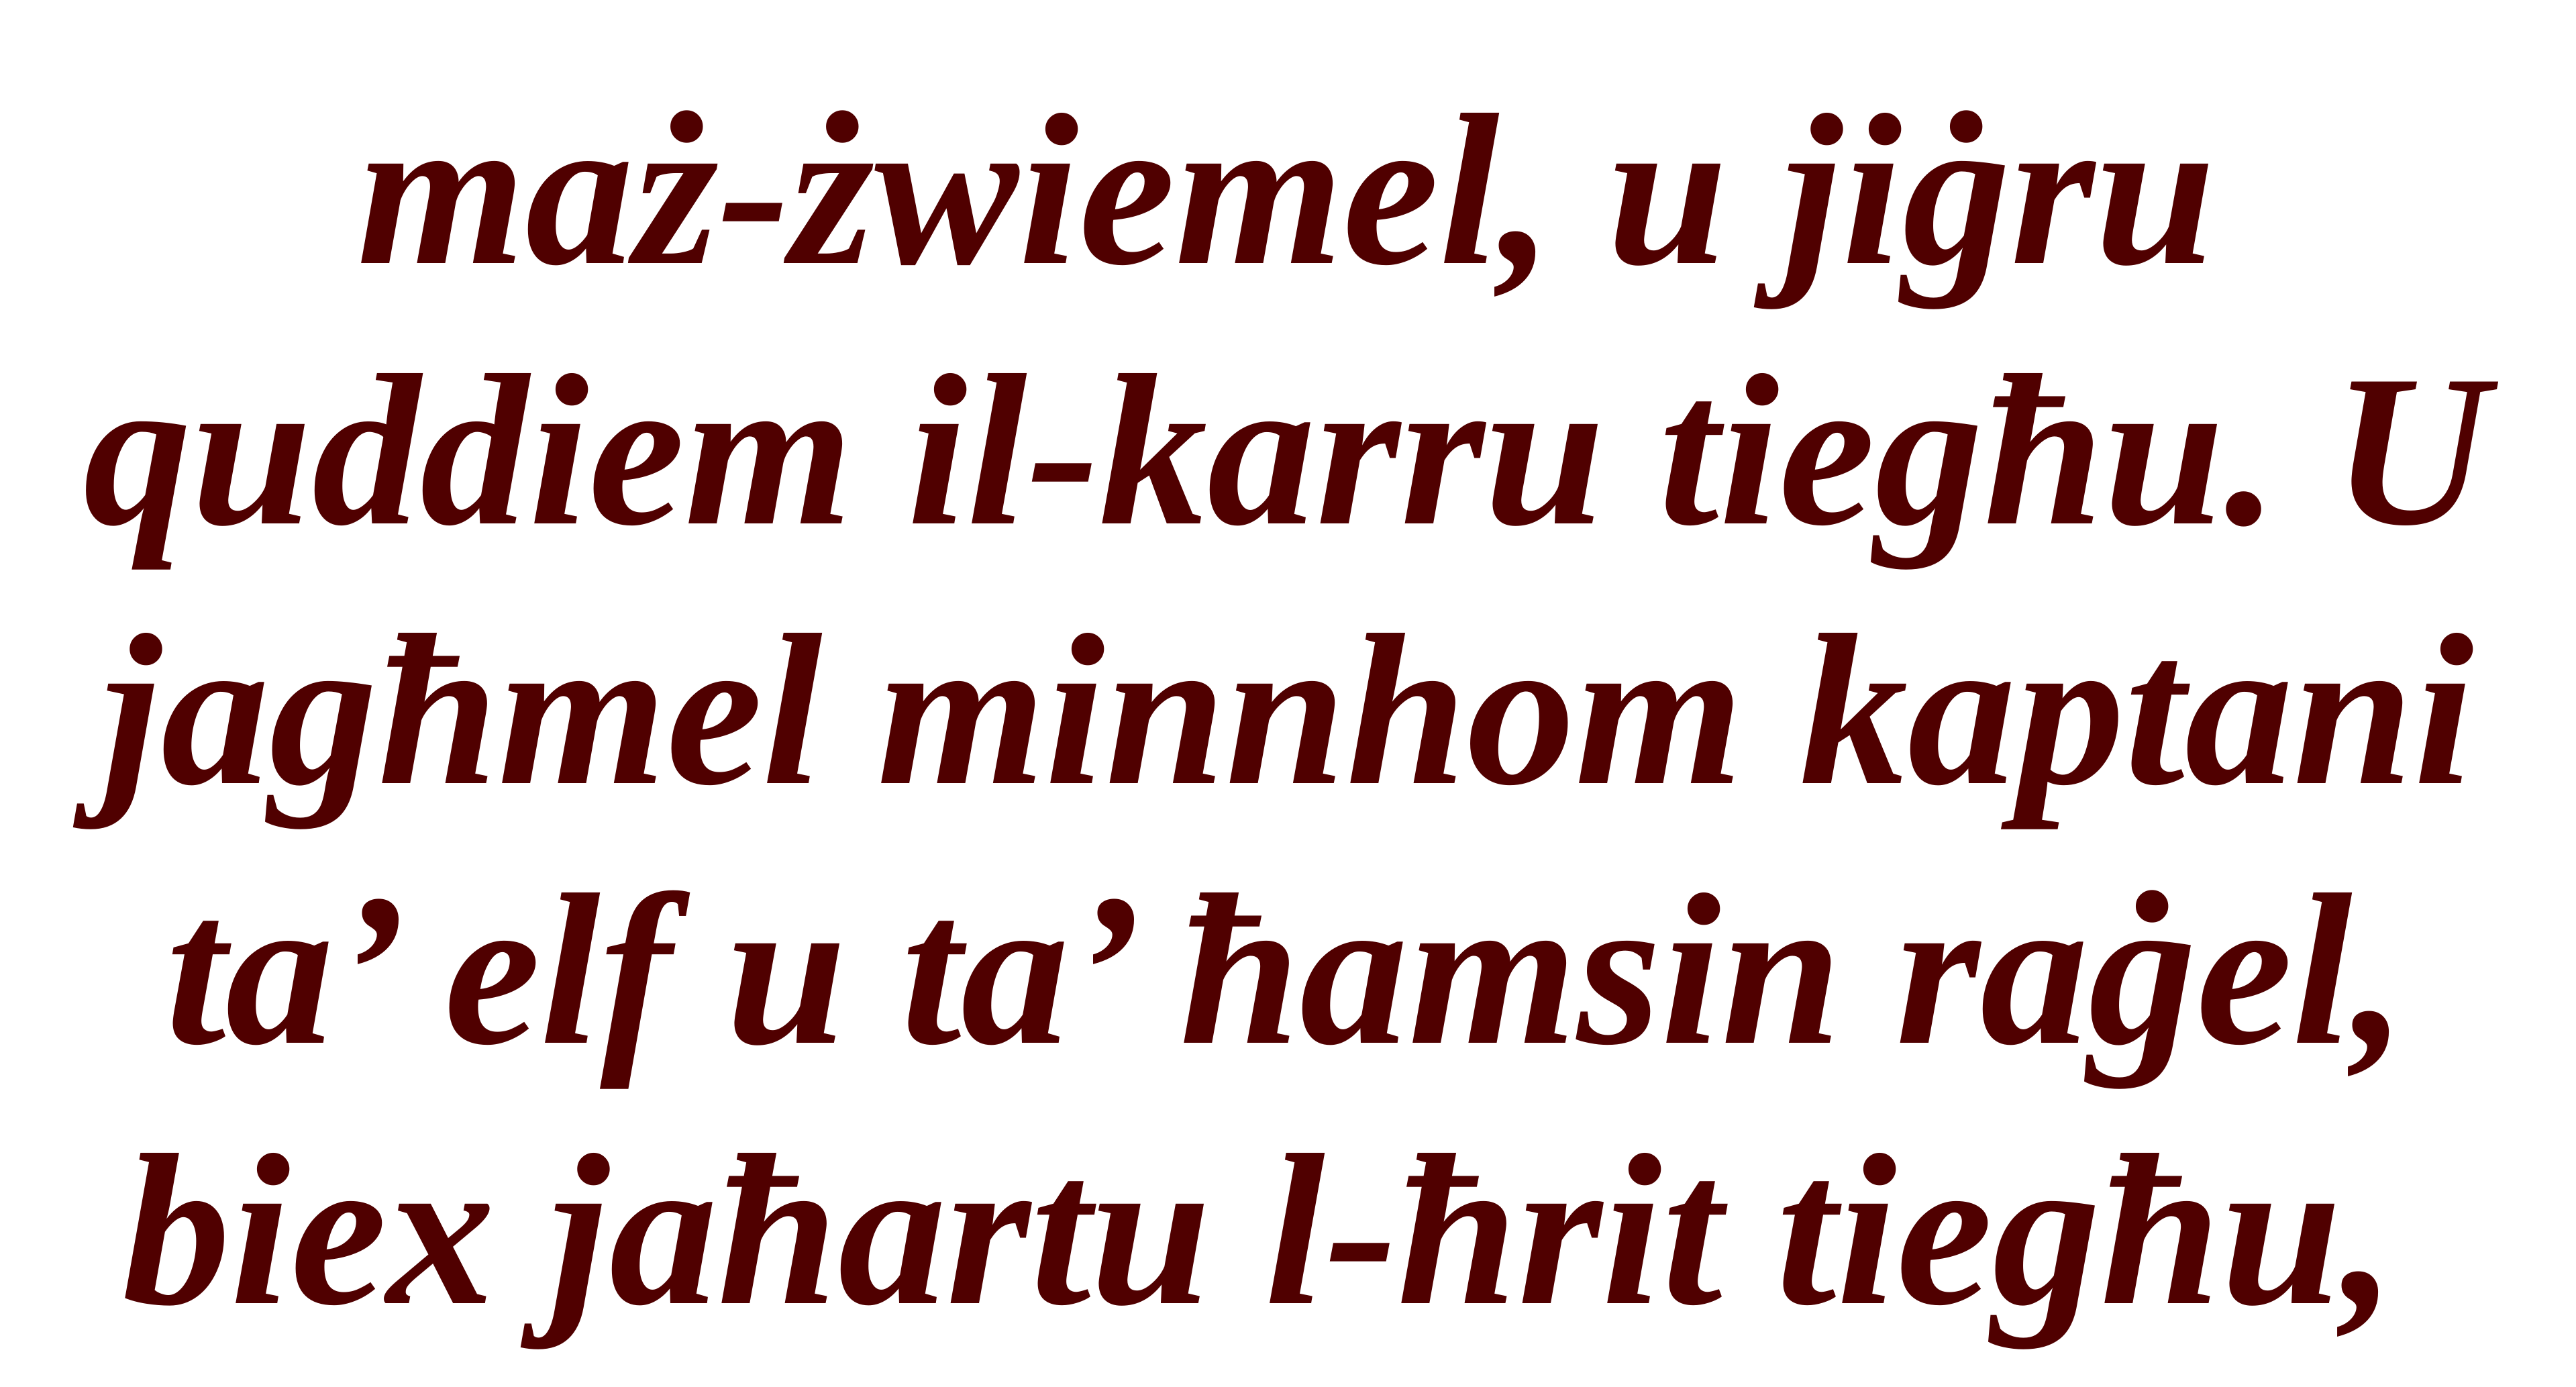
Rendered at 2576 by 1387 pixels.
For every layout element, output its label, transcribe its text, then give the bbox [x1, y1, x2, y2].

text_box maż-żwiemel, u jiġru quddiem il-karru tiegħu. U jagħmel minnhom kaptani ta’ elf u ta’ ħamsin raġel, biex jaħartu l-ħrit tiegħu, [61, 45, 2516, 1349]
